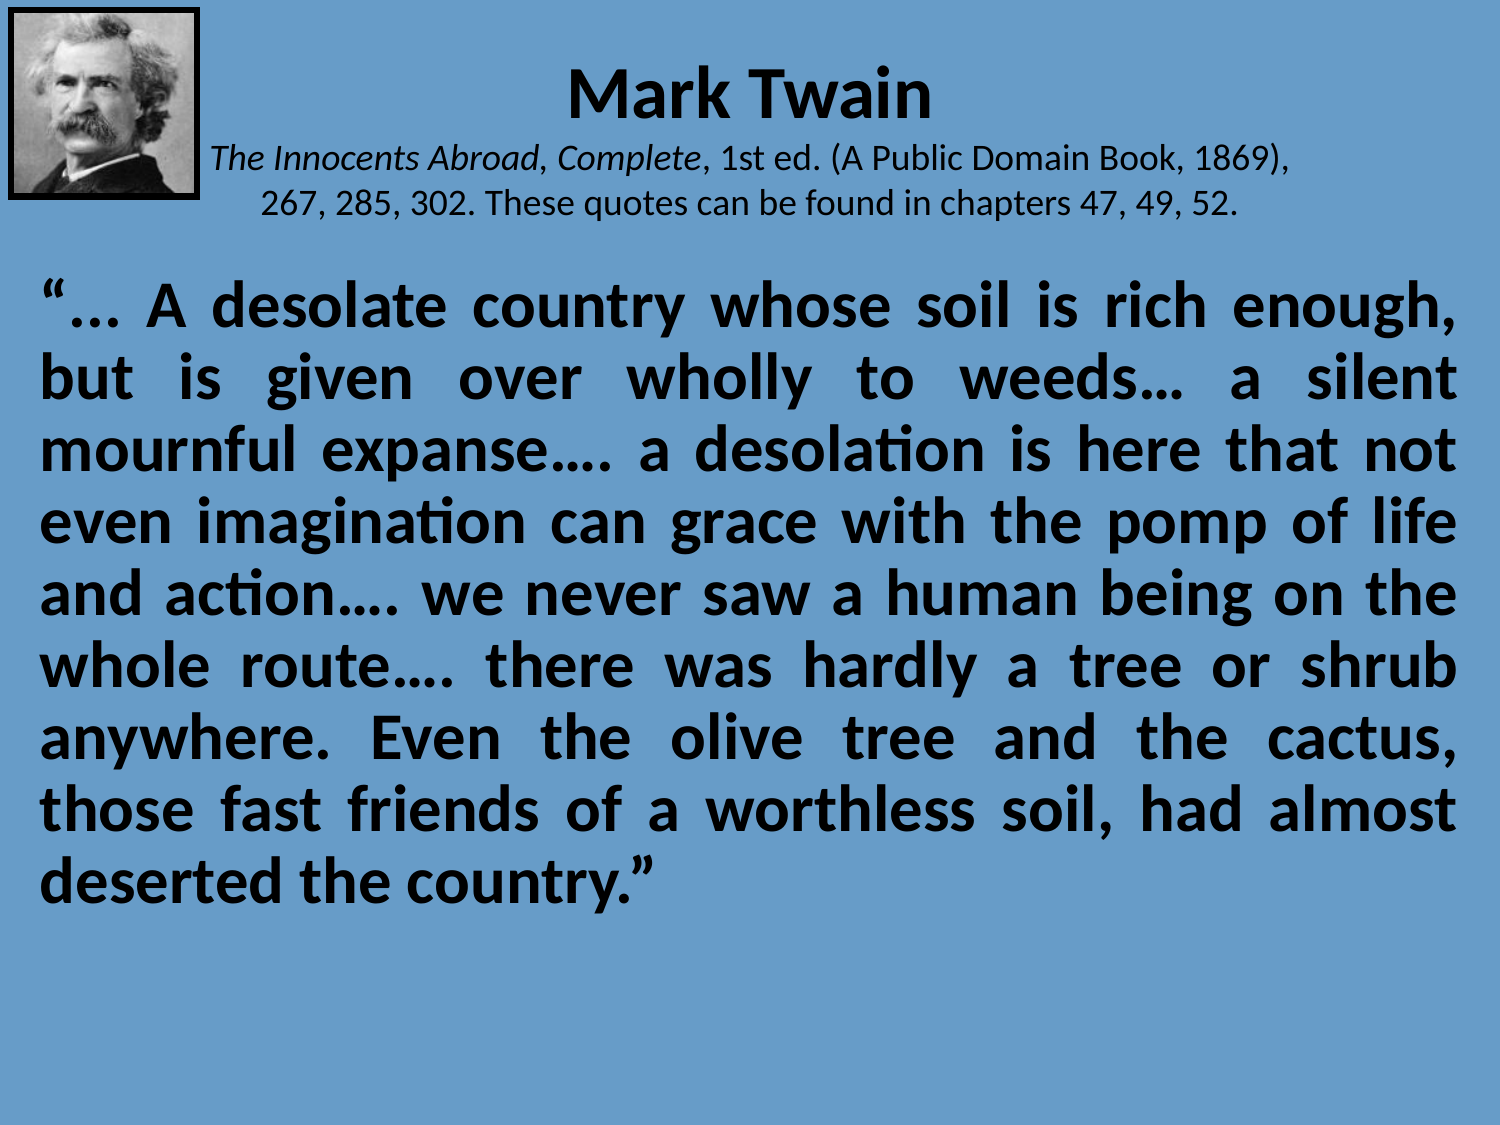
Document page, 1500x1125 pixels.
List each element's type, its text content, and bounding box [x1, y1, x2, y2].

text_box Mark Twain The Innocents Abroad, Complete, 1st ed. (A Public Domain Book, 1869), 267, 285, 302. These quotes can be found in chapters 47, 49, 52. [191, 35, 1309, 231]
list “... A desolate country whose soil is rich enough, but is given over wholly to weeds… a silent mournful expanse…. a desolation is here that not even imagination can grace with the pomp of life and action…. we never saw a human being on the whole route…. there was hardly a tree or shrub anywhere. Even the olive tree and the cactus, those fast friends of a worthless soil, had almost deserted the country.” [24, 262, 1475, 1013]
picture [14, 13, 195, 194]
